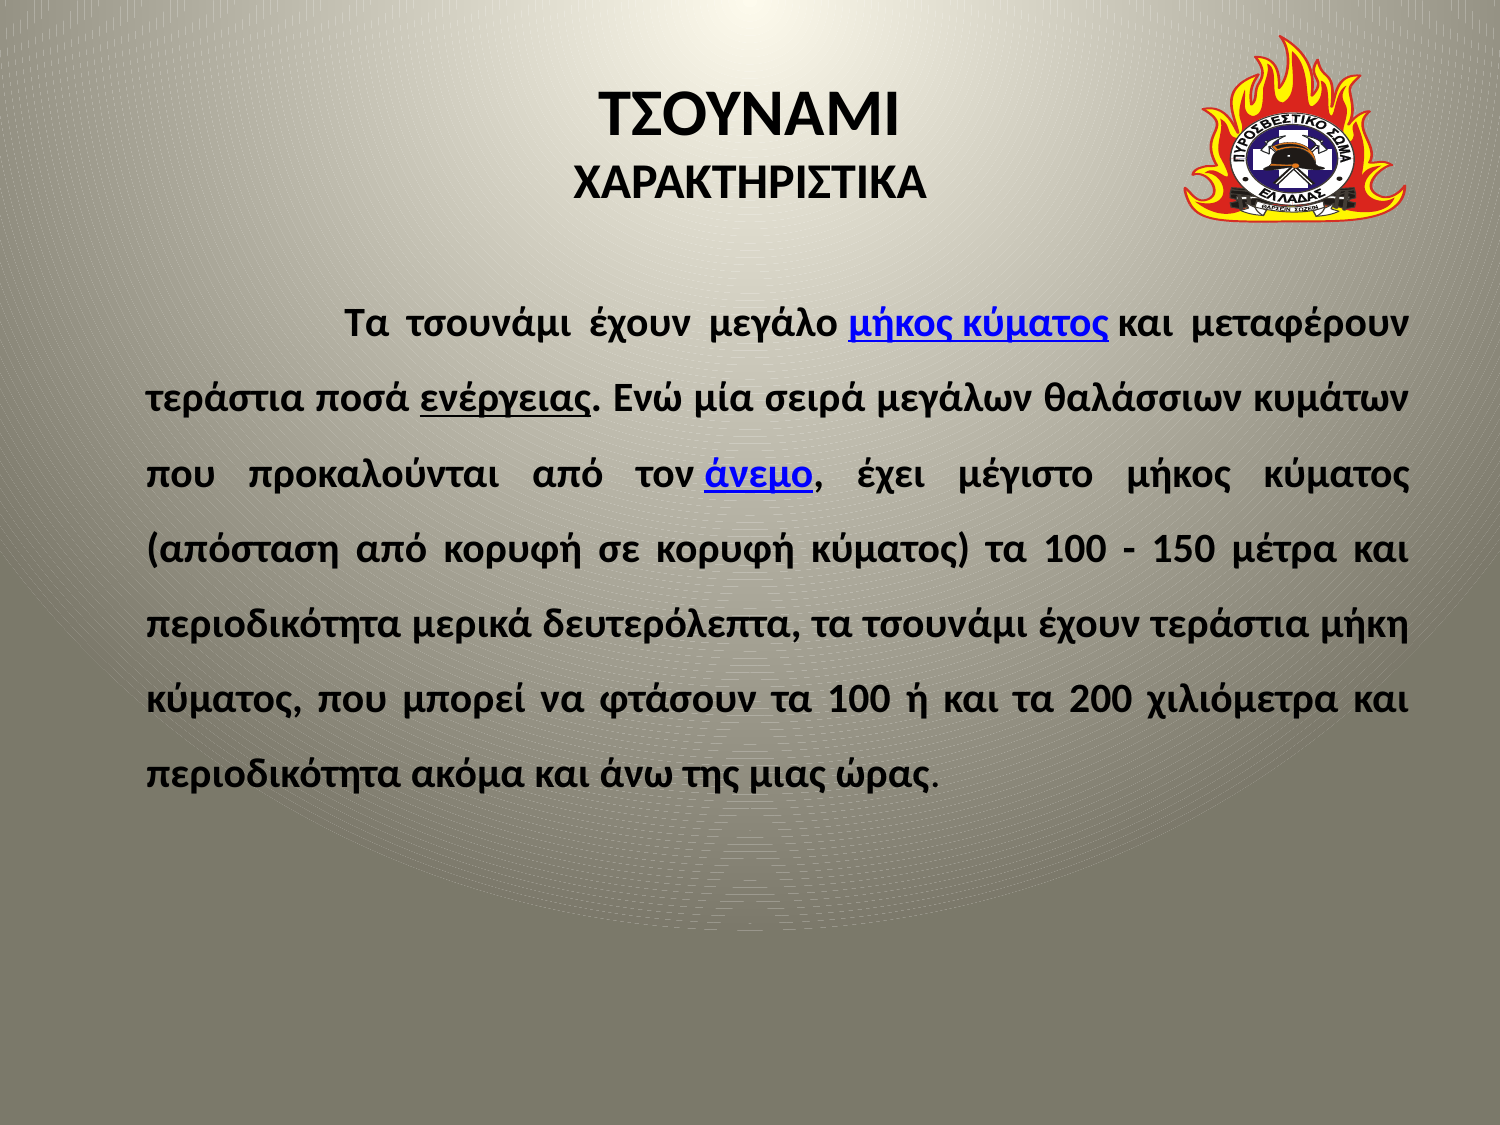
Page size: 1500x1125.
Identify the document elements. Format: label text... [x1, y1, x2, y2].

picture [1183, 34, 1407, 223]
list Τα τσουνάμι έχουν μεγάλο μήκος κύματος και μεταφέρουν τεράστια ποσά ενέργειας. Ενώ μία σειρά μεγάλων θαλάσσιων κυμάτων που προκαλούνται από τον άνεμο, έχει μέγιστο μήκος κύματος (απόσταση από κορυφή σε κορυφή κύματος) τα 100 - 150 μέτρα και περιοδικότητα μερικά δευτερόλεπτα, τα τσουνάμι έχουν τεράστια μήκη κύματος, που μπορεί να φτάσουν τα 100 ή και τα 200 χιλιόμετρα και περιοδικότητα ακόμα και άνω της μιας ώρας. [75, 262, 1425, 1005]
title ΤΣΟΥΝΑΜΙ ΧΑΡΑΚΤΗΡΙΣΤΙΚΑ [75, 45, 1425, 233]
